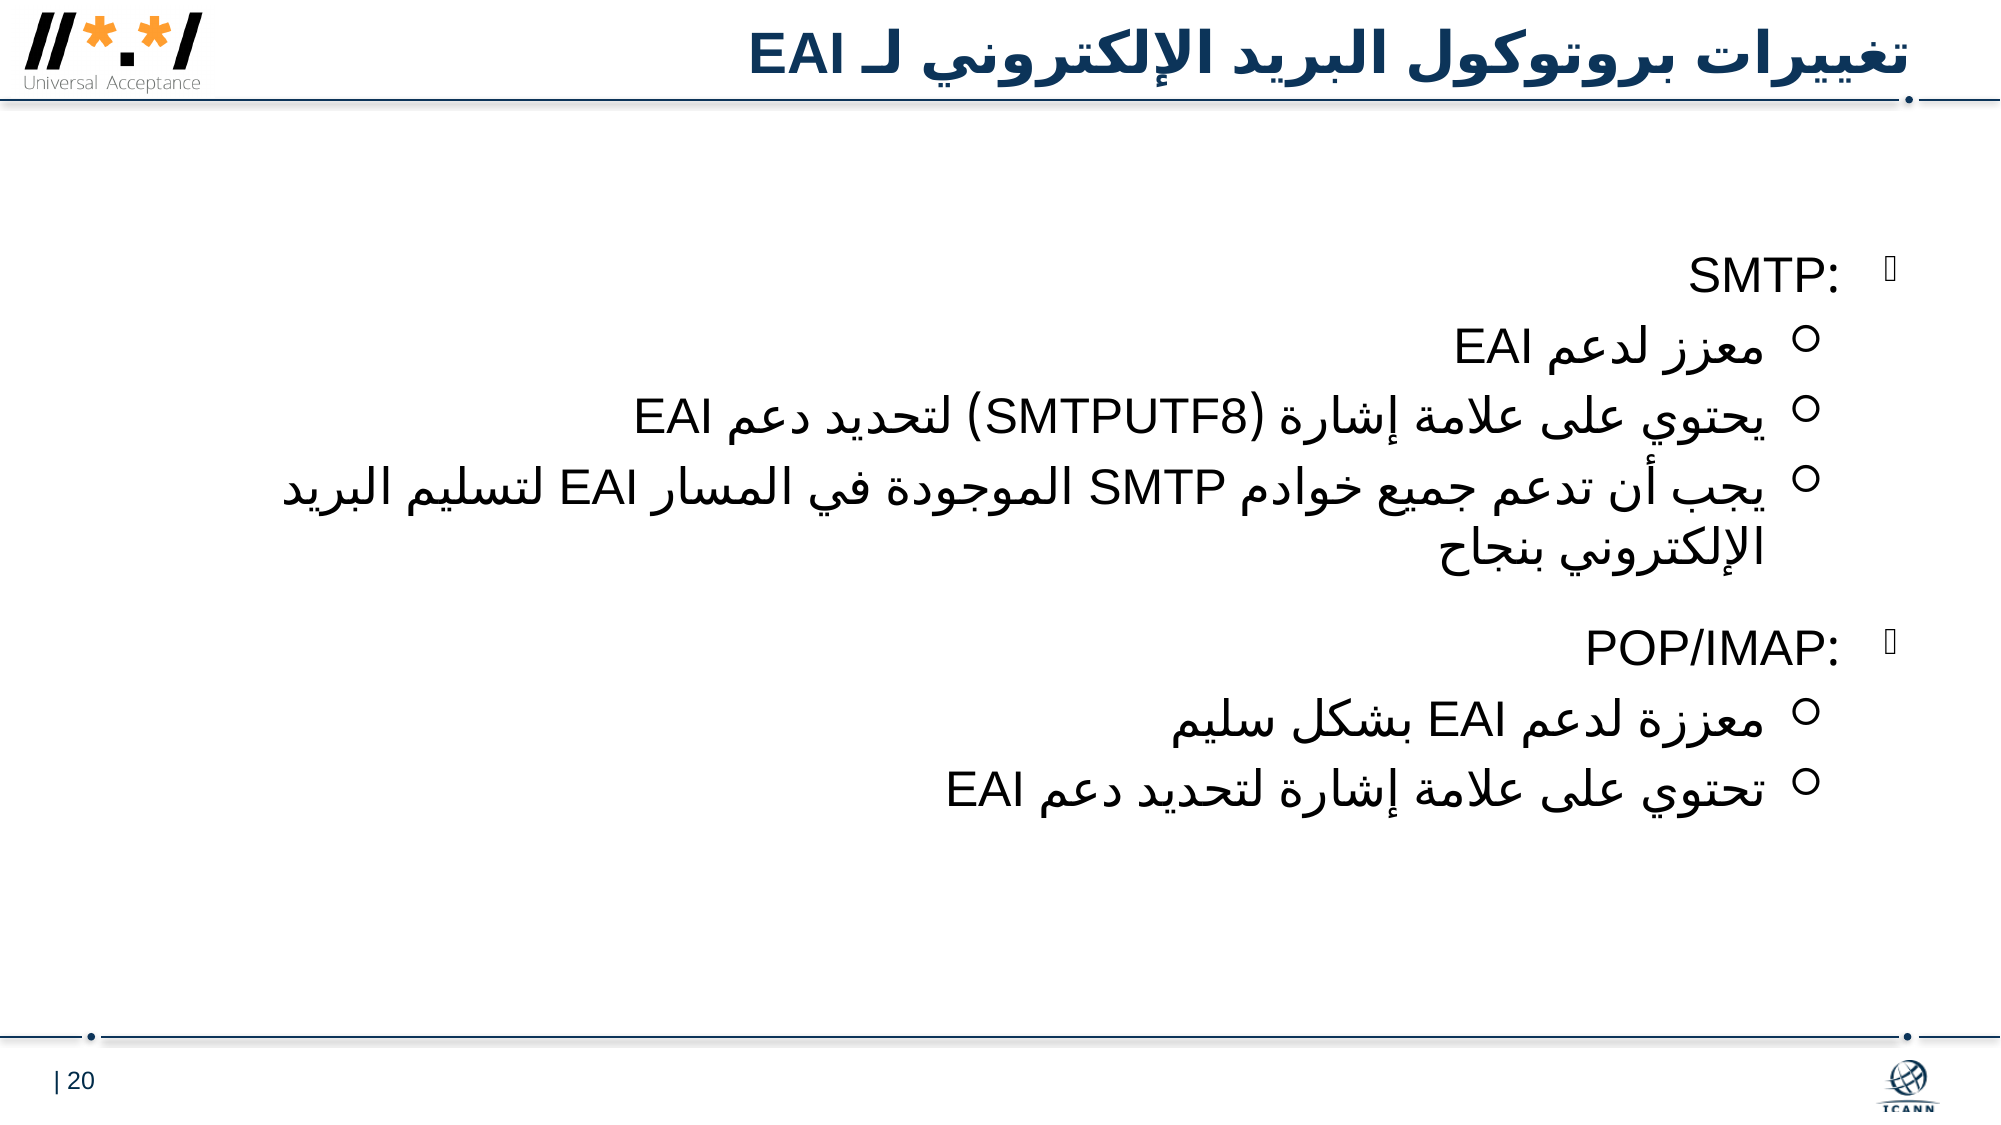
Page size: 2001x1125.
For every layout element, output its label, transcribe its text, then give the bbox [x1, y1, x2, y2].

title تغييرات بروتوكول البريد الإلكتروني لـ EAI [218, 7, 1928, 82]
list :SMTP معزز لدعم EAI يحتوي على علامة إشارة (SMTPUTF8) لتحديد دعم EAI يجب أن تدعم جميع خوادم SMTP الموجودة في المسار EAI لتسليم البريد الإلكتروني بنجاح :POP/IMAP معززة لدعم EAI بشكل سليم تحتوي على علامة إشارة لتحديد دعم EAI [89, 242, 1898, 968]
picture [10, 5, 215, 99]
